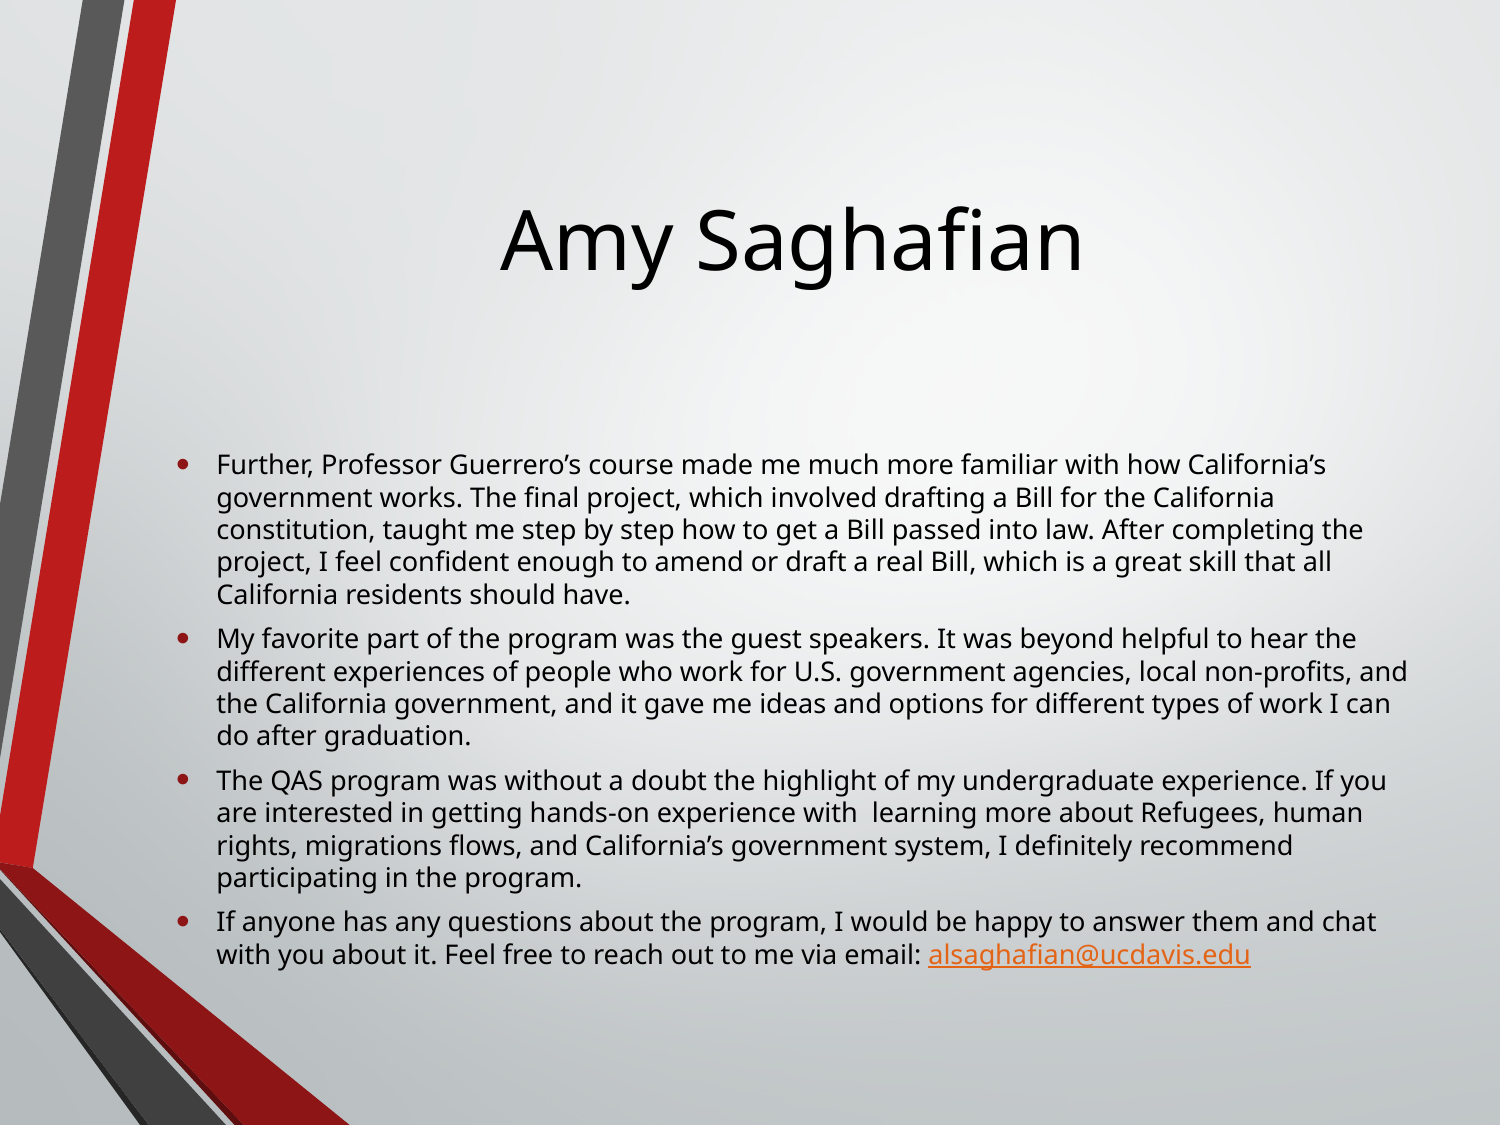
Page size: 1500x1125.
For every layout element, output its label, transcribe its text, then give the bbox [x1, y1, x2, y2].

list Further, Professor Guerrero’s course made me much more familiar with how California’s government works. The final project, which involved drafting a Bill for the California constitution, taught me step by step how to get a Bill passed into law. After completing the project, I feel confident enough to amend or draft a real Bill, which is a great skill that all California residents should have. My favorite part of the program was the guest speakers. It was beyond helpful to hear the different experiences of people who work for U.S. government agencies, local non-profits, and the California government, and it gave me ideas and options for different types of work I can do after graduation. The QAS program was without a doubt the highlight of my undergraduate experience. If you are interested in getting hands-on experience with learning more about Refugees, human rights, migrations flows, and California’s government system, I definitely recommend participating in the program. If anyone has any questions about the program, I would be happy to answer them and chat with you about it. Feel free to reach out to me via email: alsaghafian@ucdavis.edu [161, 437, 1425, 985]
title Amy Saghafian [161, 75, 1425, 400]
